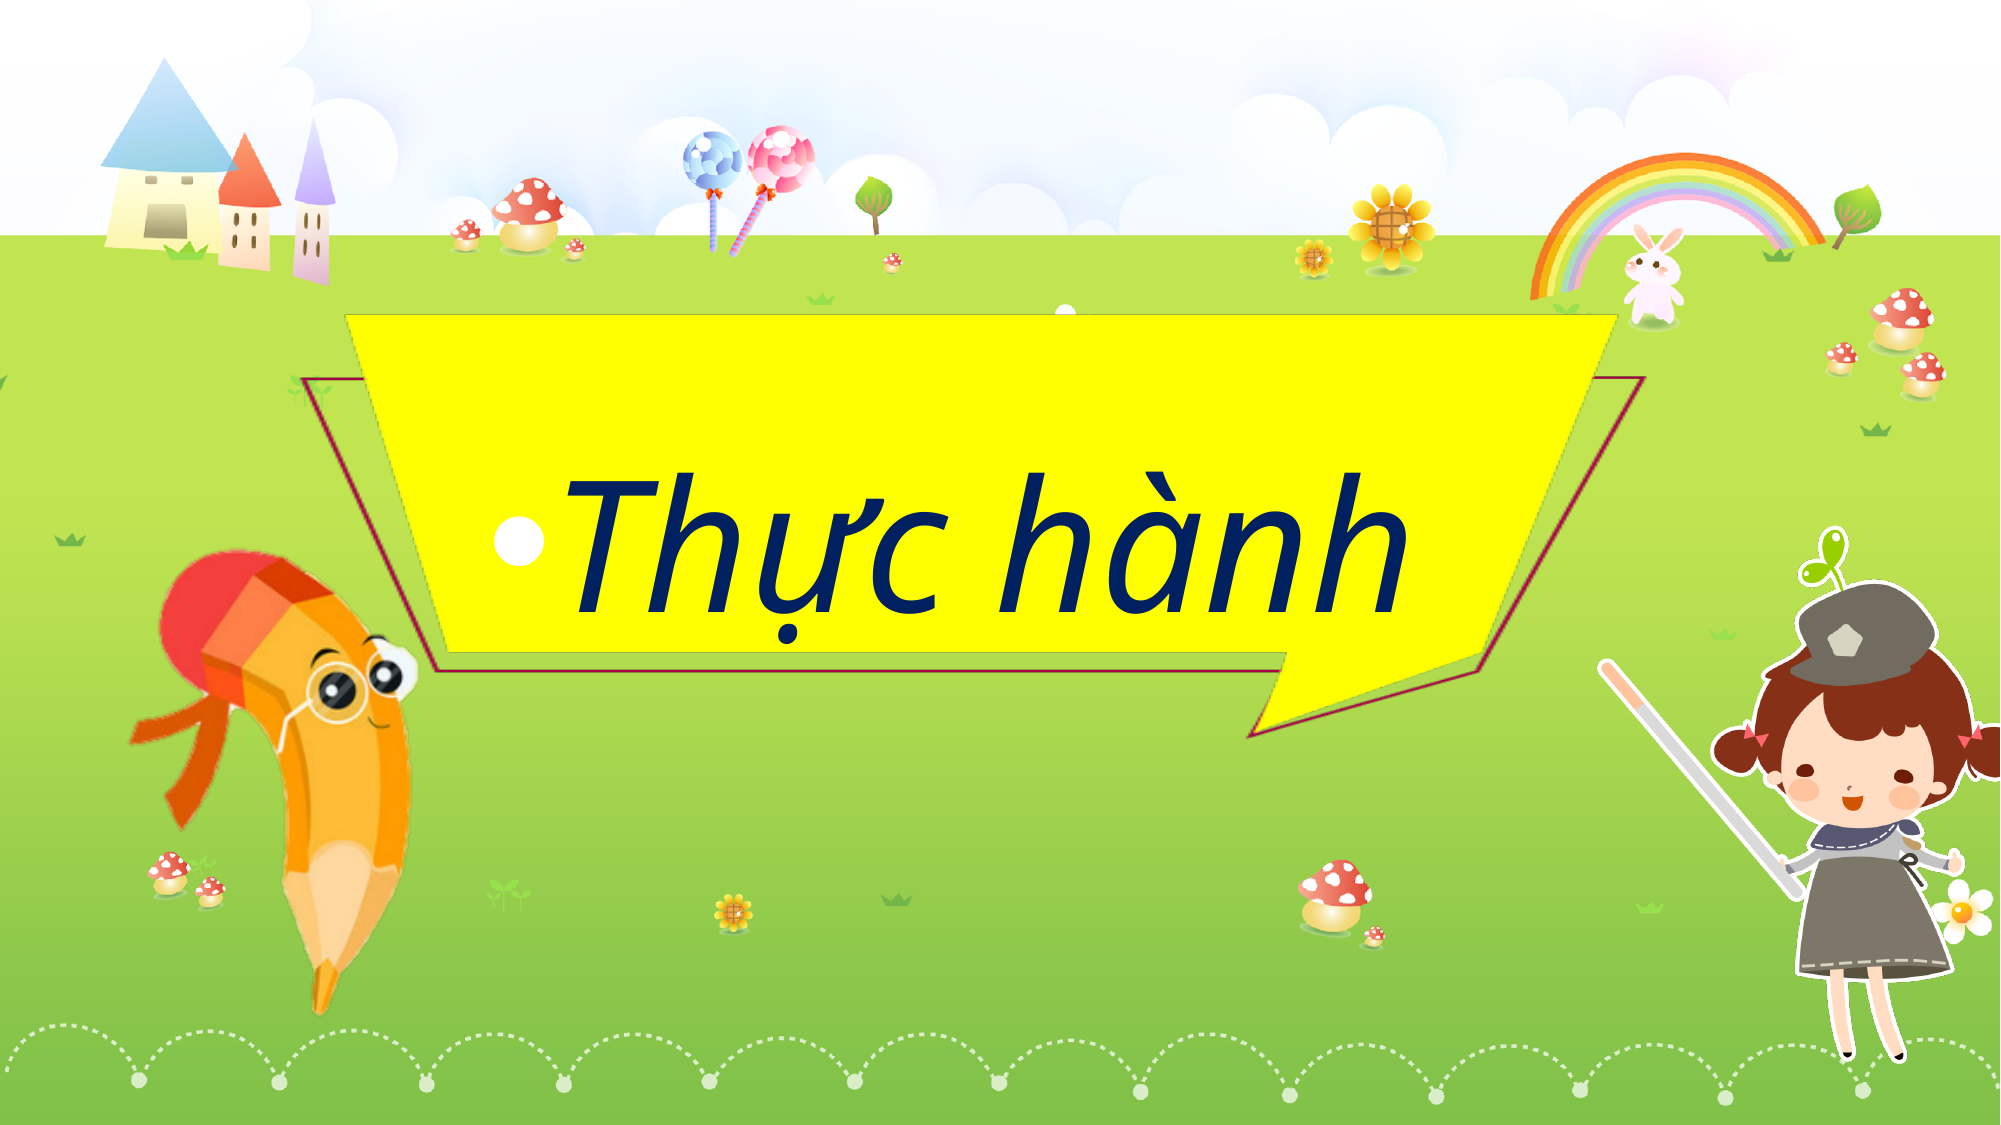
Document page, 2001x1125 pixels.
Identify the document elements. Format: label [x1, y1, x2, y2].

text_box [294, 311, 1654, 744]
picture [0, 0, 2001, 1125]
